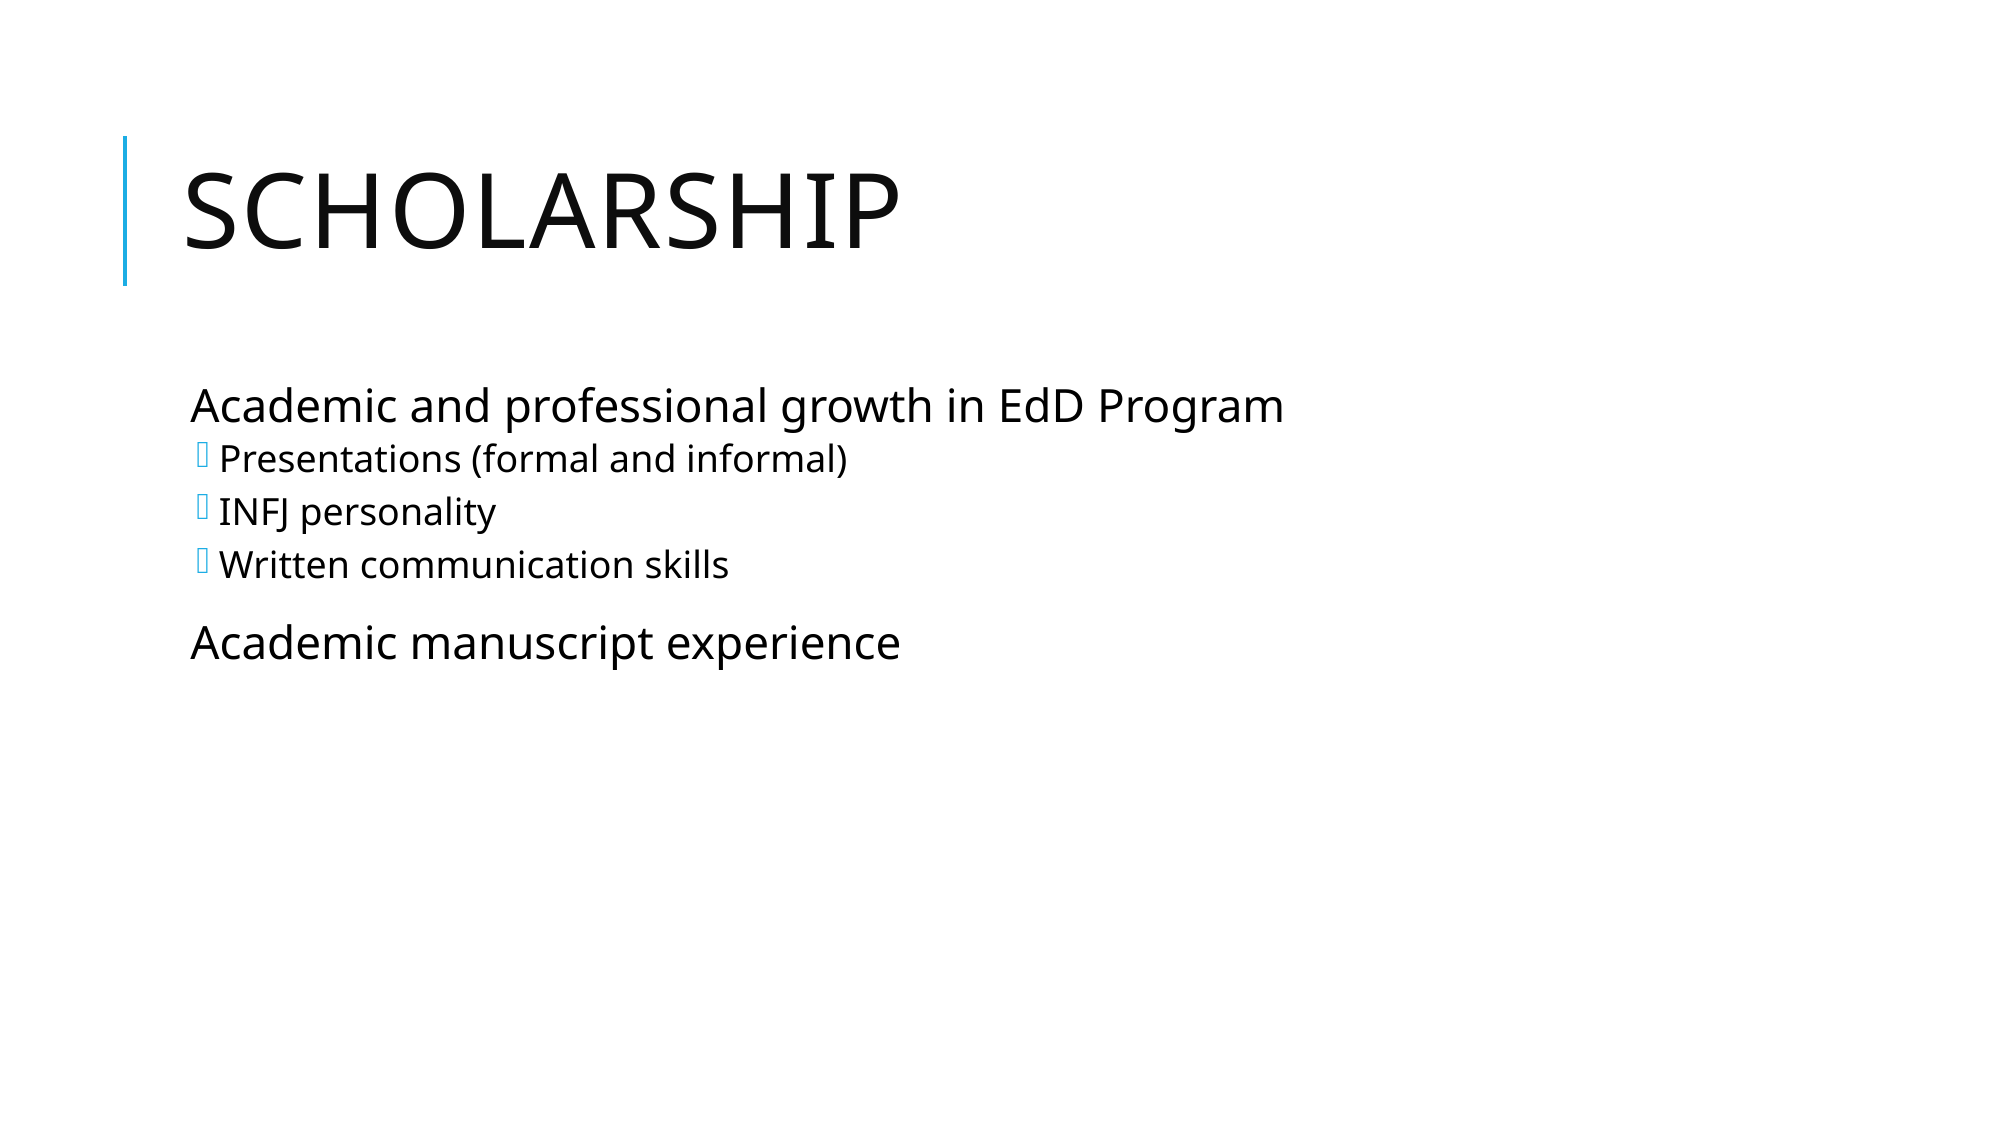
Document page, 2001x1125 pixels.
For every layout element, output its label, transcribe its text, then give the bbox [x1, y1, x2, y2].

title Scholarship [168, 96, 1763, 342]
list Academic and professional growth in EdD Program Presentations (formal and informal) INFJ personality Written communication skills Academic manuscript experience [168, 375, 1763, 1035]
